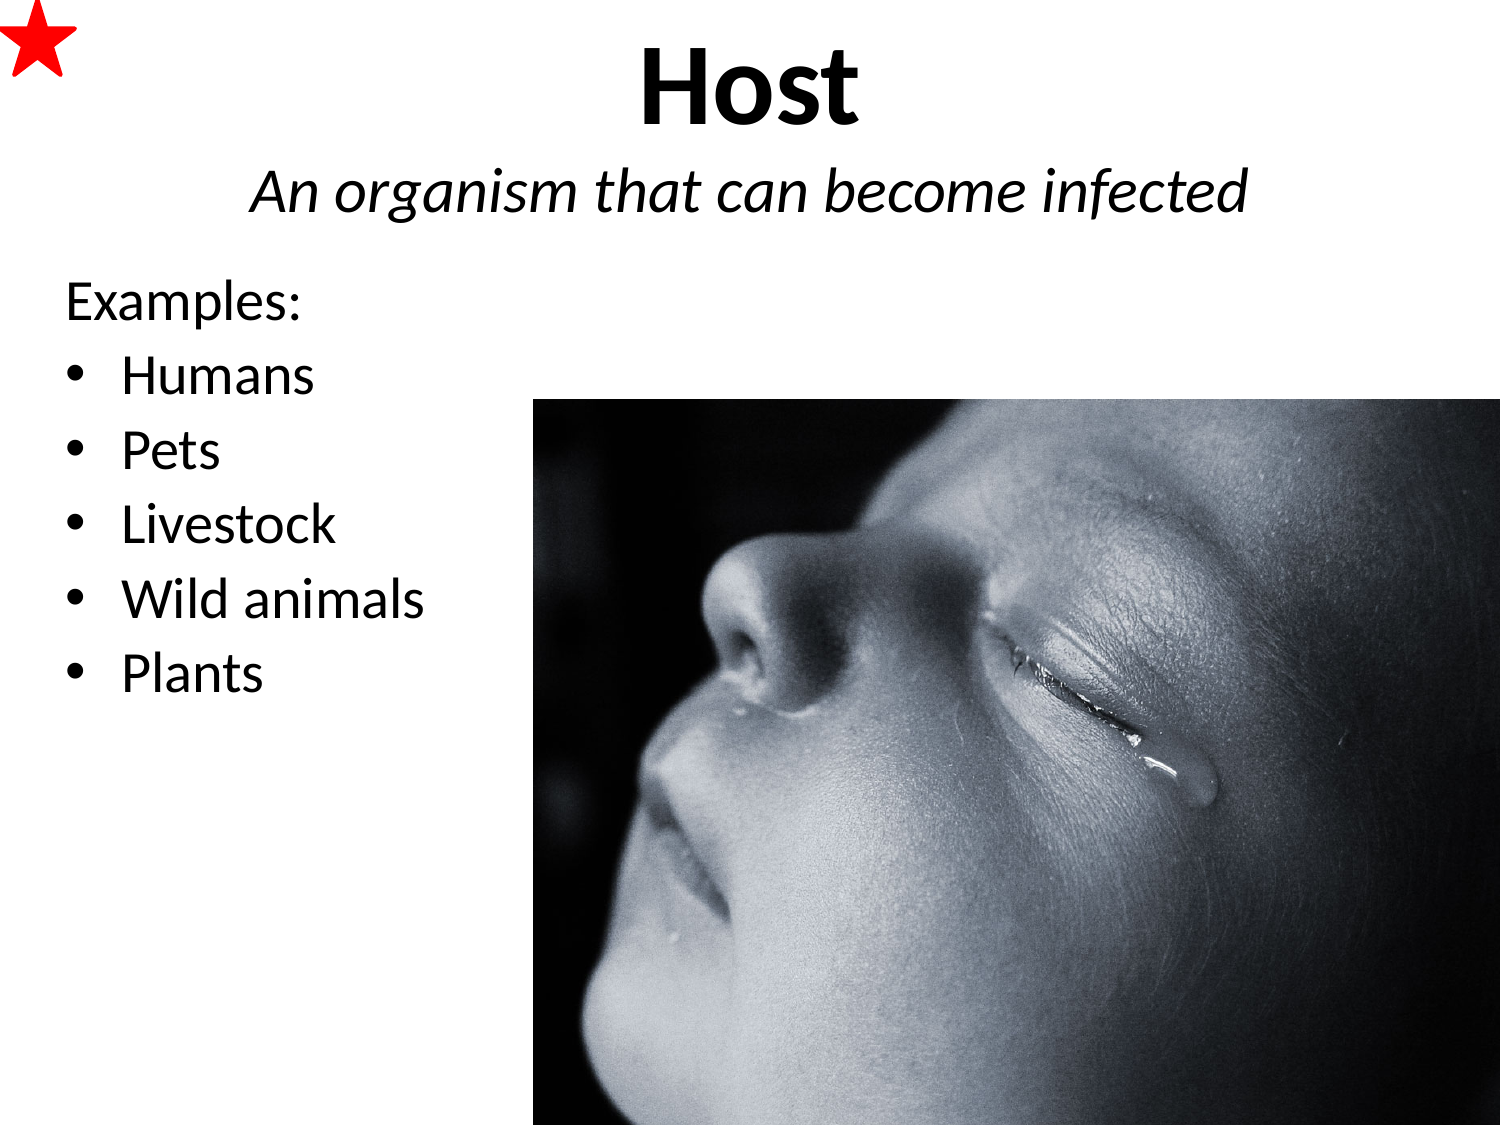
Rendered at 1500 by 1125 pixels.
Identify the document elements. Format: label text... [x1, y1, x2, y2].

list Examples: Humans Pets Livestock Wild animals Plants [50, 262, 713, 1005]
text_box [0, 0, 77, 77]
title Host An organism that can become infected [0, 0, 1500, 233]
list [533, 399, 1500, 1125]
